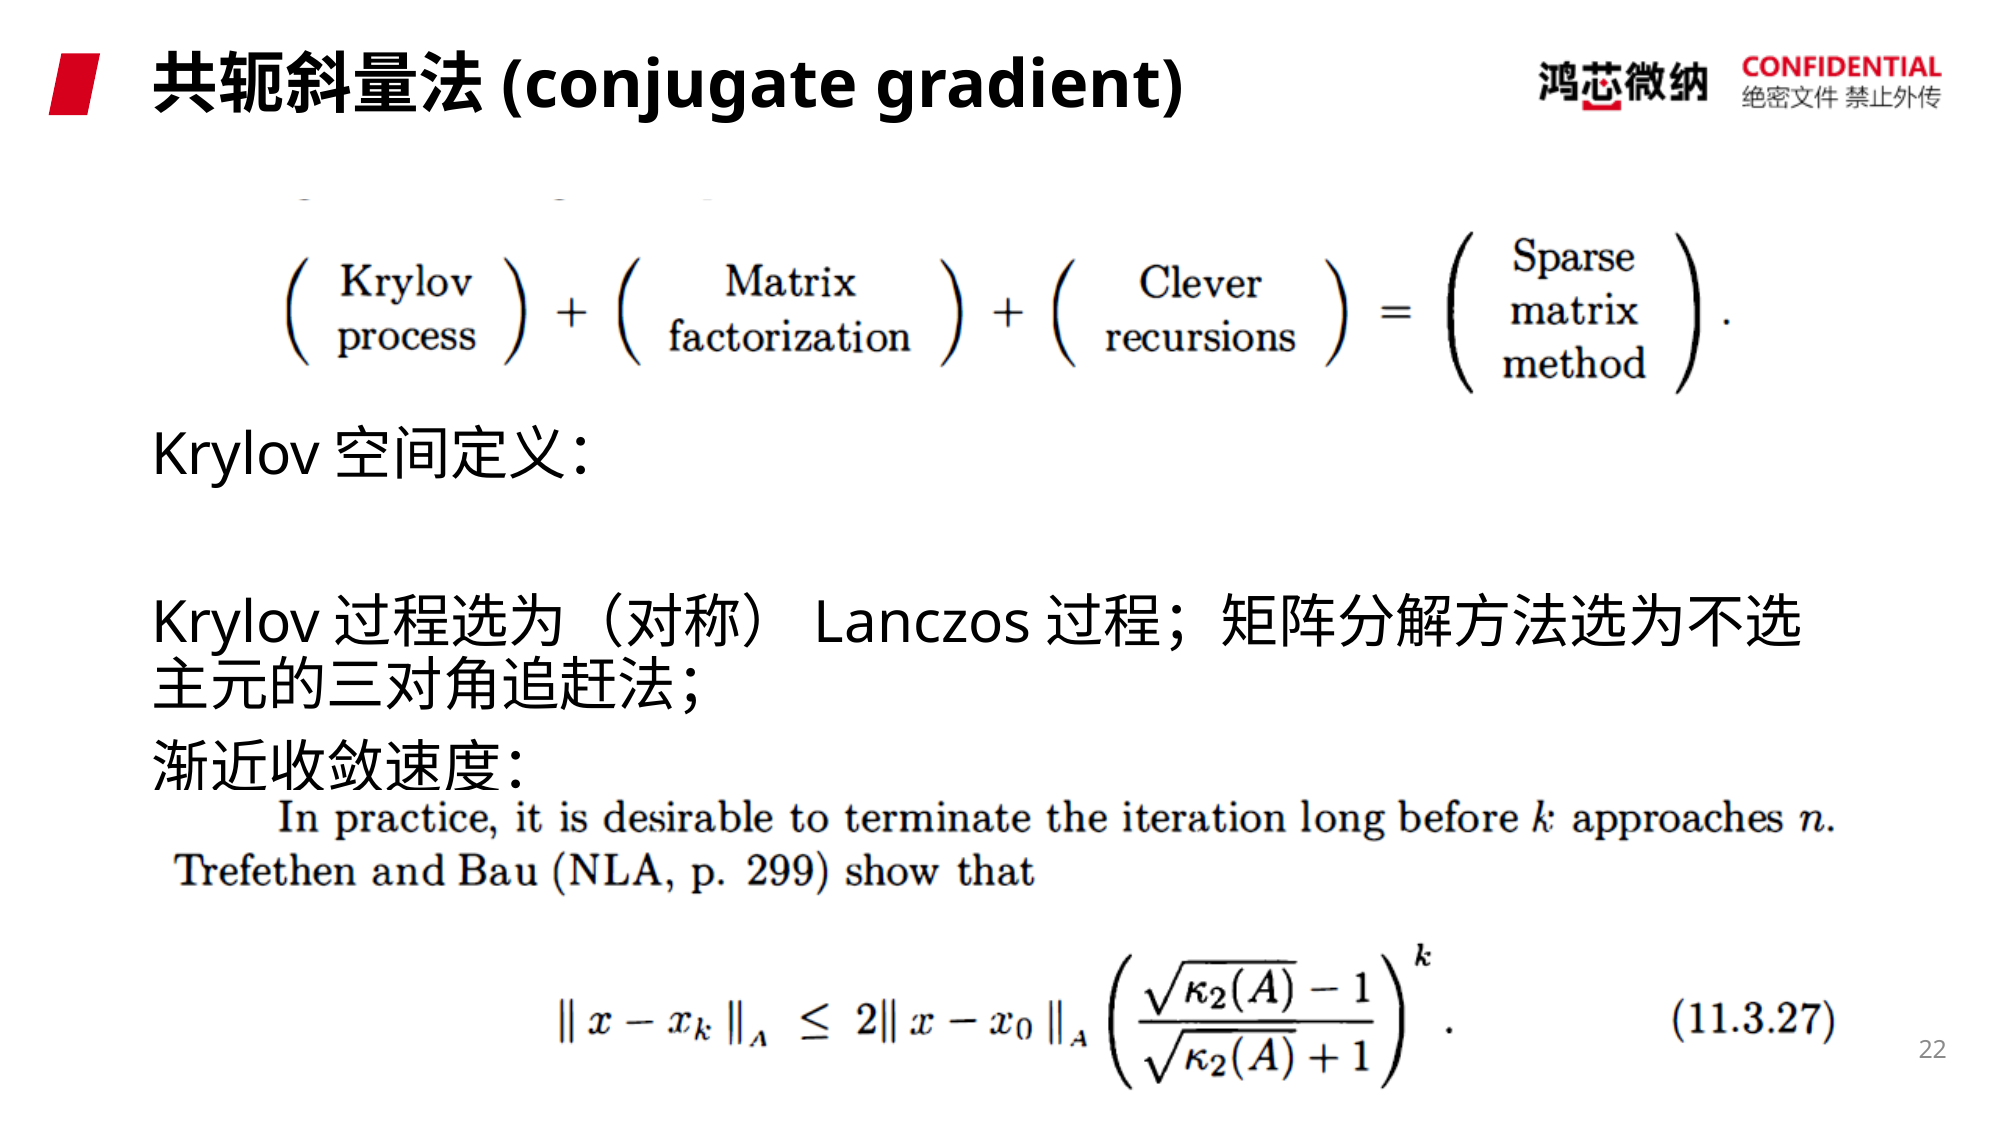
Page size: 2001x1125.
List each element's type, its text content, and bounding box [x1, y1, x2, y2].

title 共轭斜量法(conjugate gradient) [136, 0, 1862, 195]
slide_number 22 [1862, 1021, 1962, 1081]
picture [138, 790, 1862, 1098]
picture [253, 0, 1981, 413]
